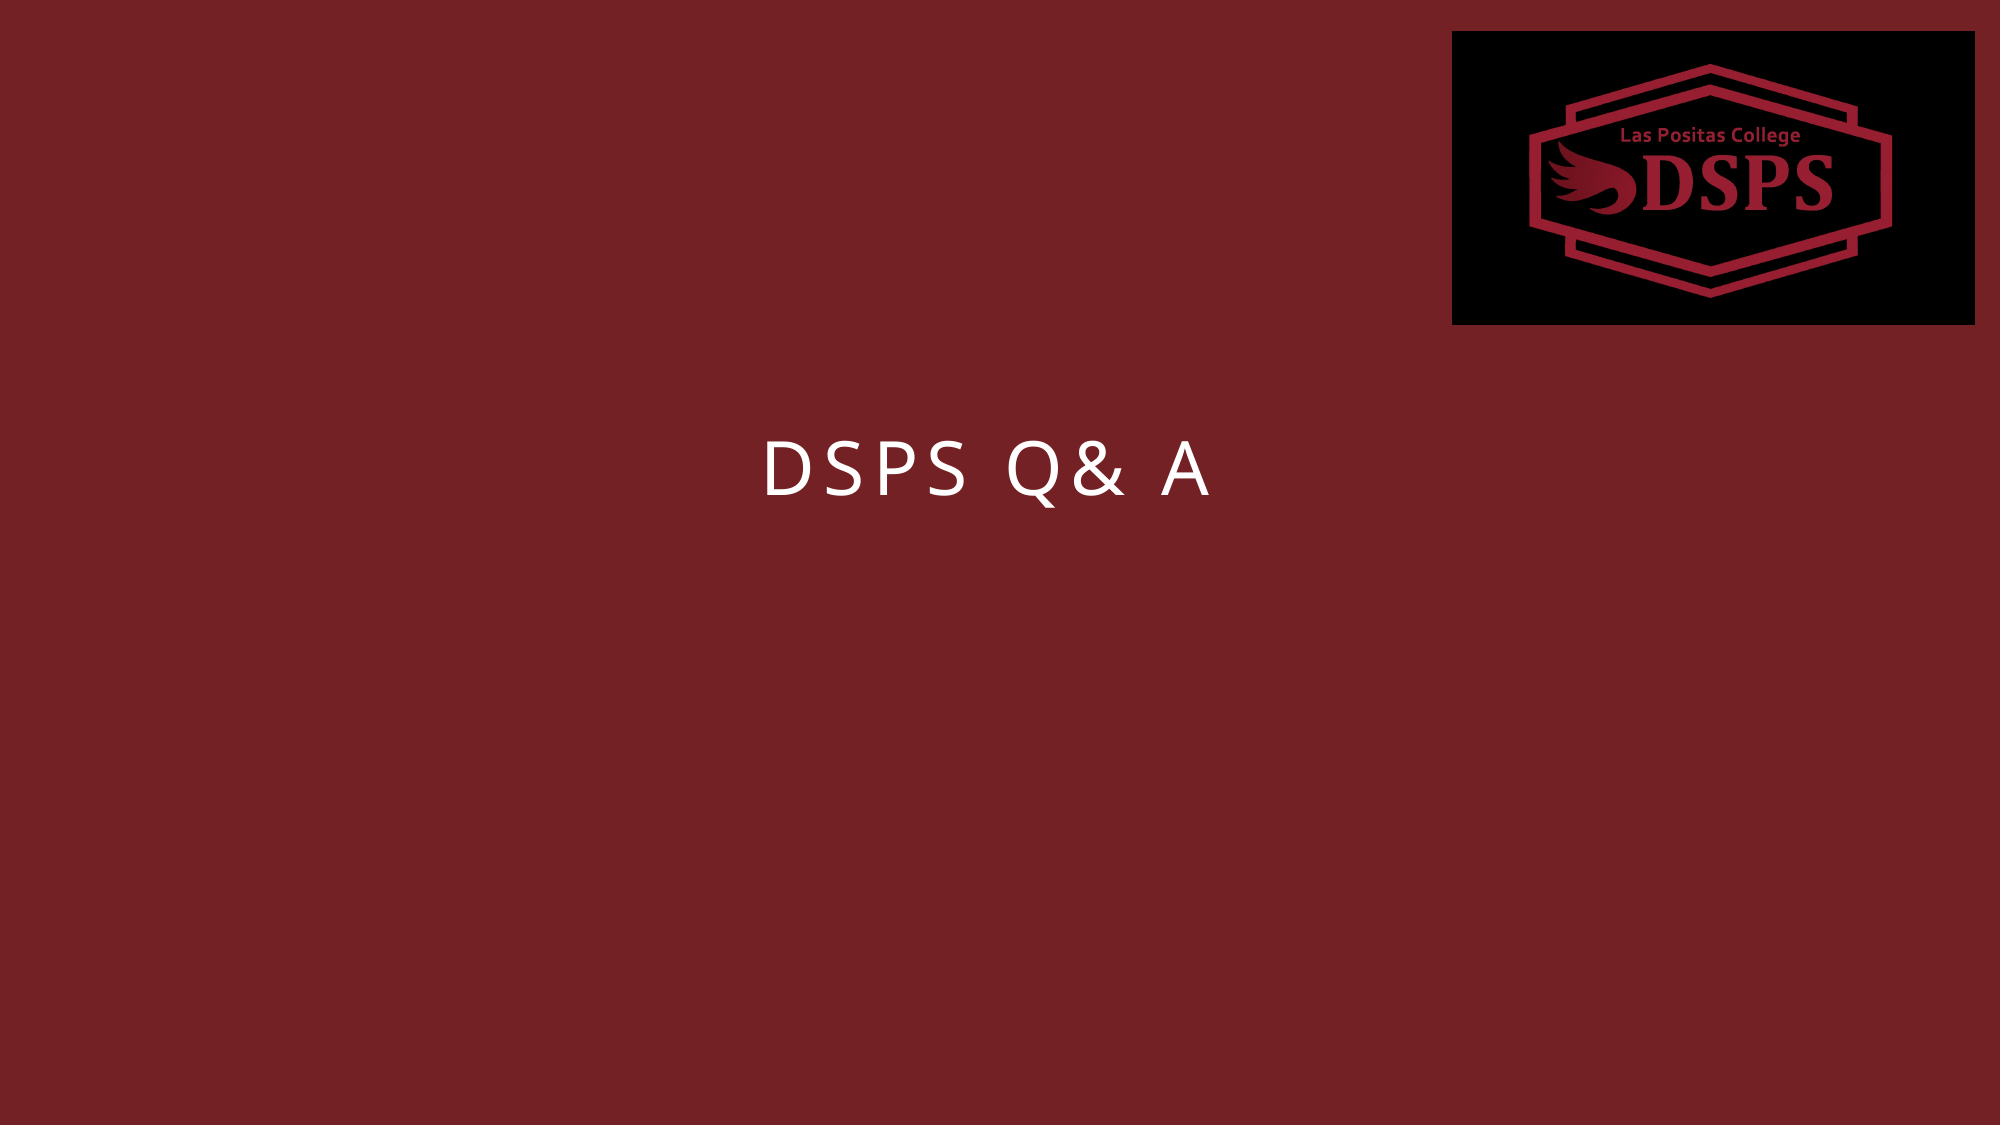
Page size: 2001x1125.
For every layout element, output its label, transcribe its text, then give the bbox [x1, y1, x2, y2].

title Dsps q& a [177, 420, 1822, 528]
picture [1451, 30, 1976, 326]
